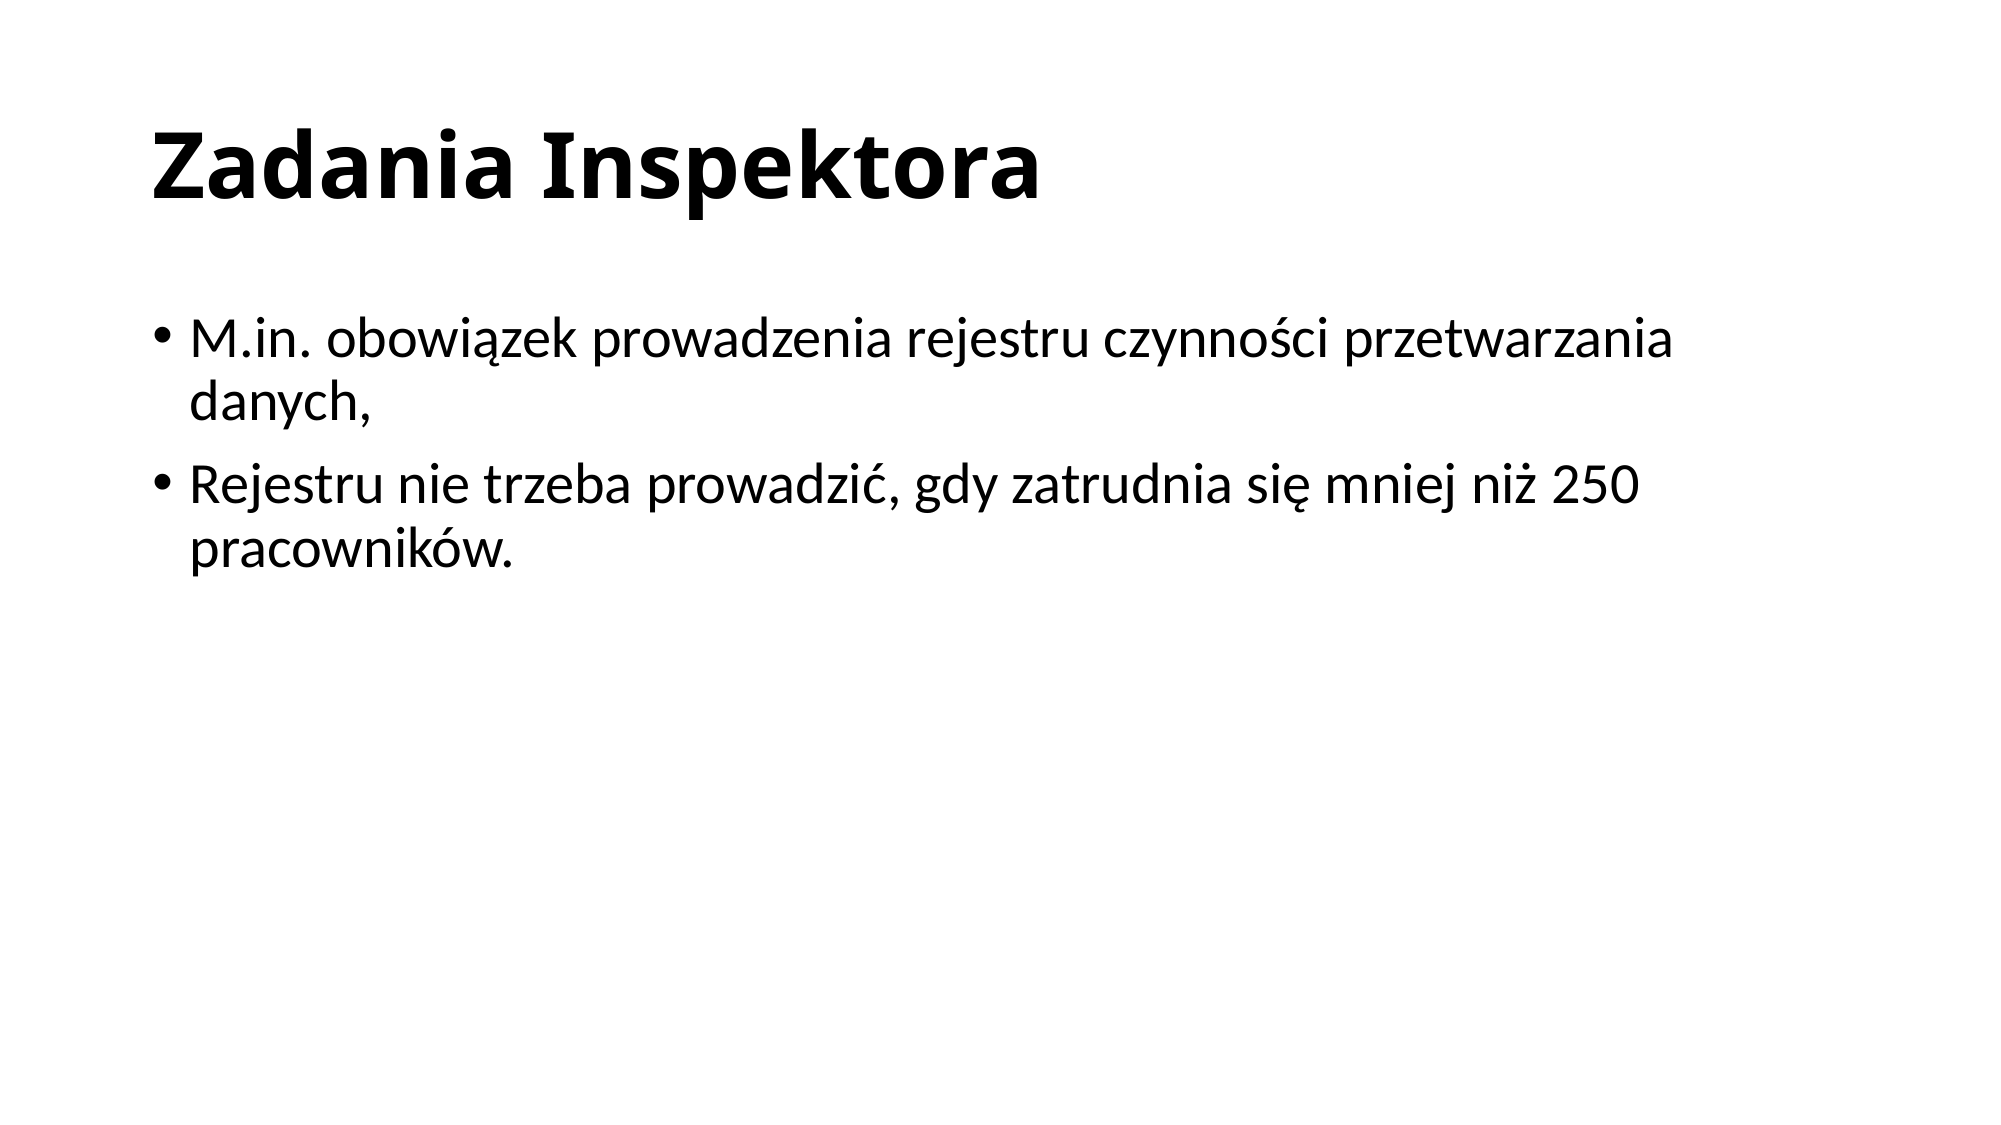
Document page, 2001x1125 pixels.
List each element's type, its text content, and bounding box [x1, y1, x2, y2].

list M.in. obowiązek prowadzenia rejestru czynności przetwarzania danych, Rejestru nie trzeba prowadzić, gdy zatrudnia się mniej niż 250 pracowników. [137, 299, 1863, 1014]
title Zadania Inspektora [137, 59, 1863, 278]
